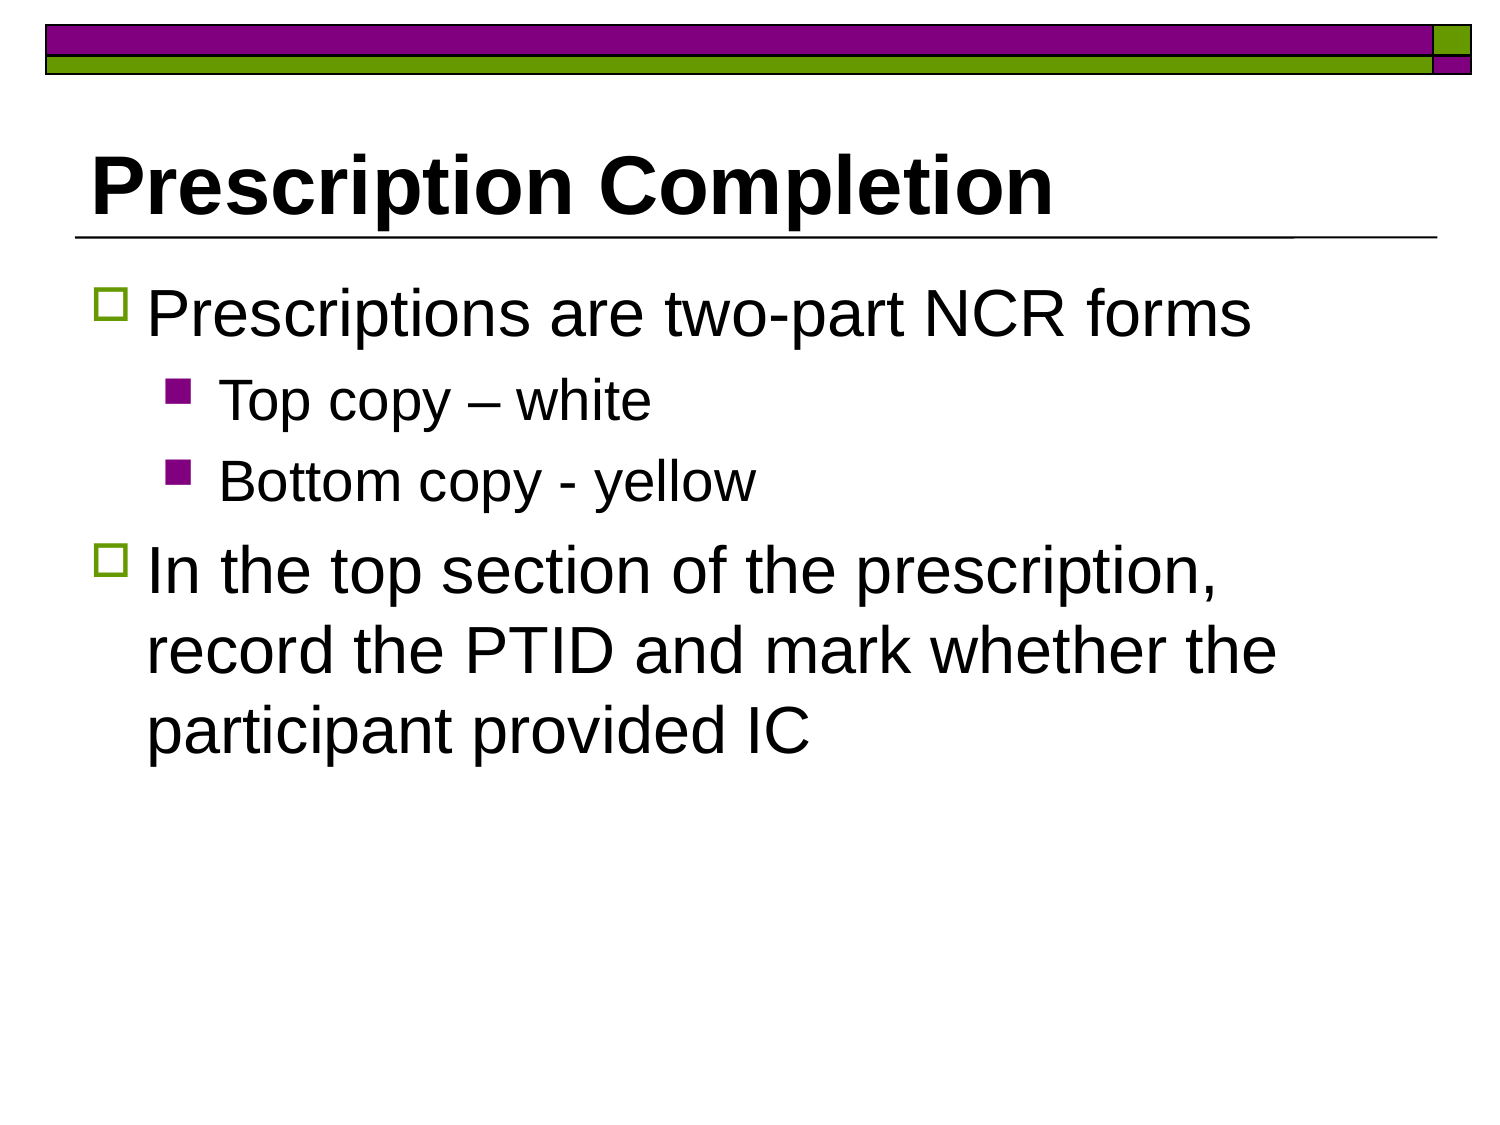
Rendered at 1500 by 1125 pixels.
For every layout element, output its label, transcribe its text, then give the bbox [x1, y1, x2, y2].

title Prescription Completion [74, 87, 1426, 262]
list Prescriptions are two-part NCR forms Top copy – white Bottom copy - yellow In the top section of the prescription, record the PTID and mark whether the participant provided IC [74, 262, 1426, 1001]
